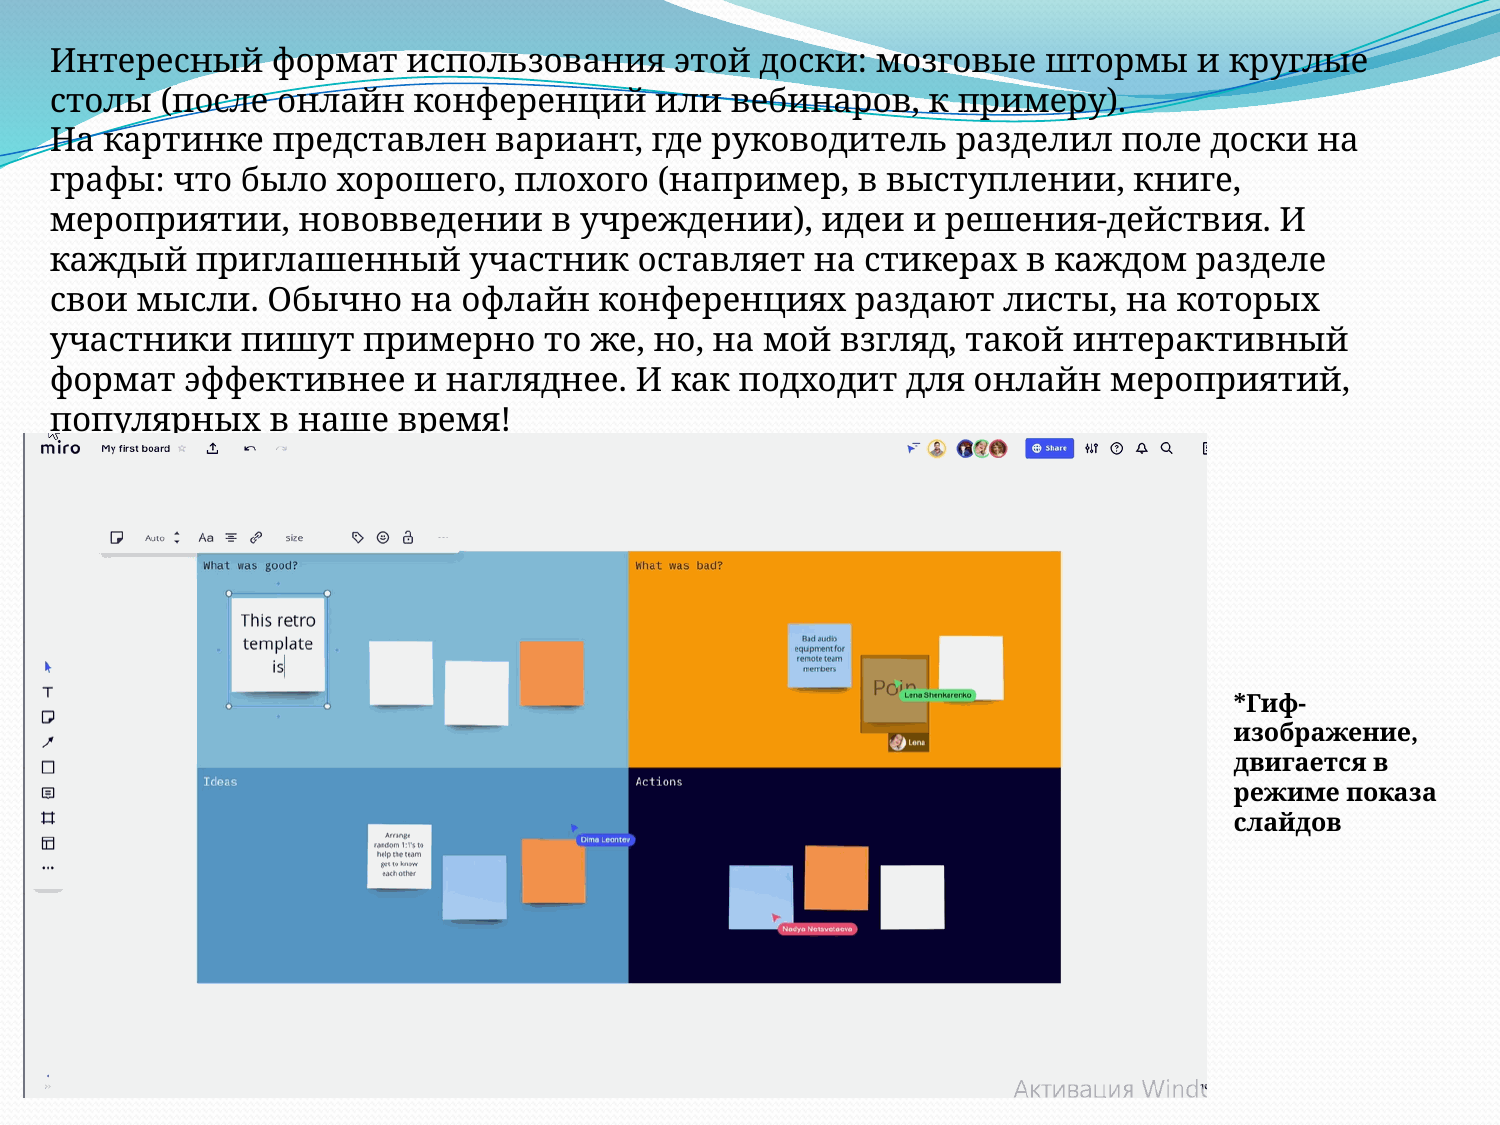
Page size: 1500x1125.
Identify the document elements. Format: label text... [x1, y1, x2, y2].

text_box Интересный формат использования этой доски: мозговые штормы и круглые столы (после онлайн конференций или вебинаров, к примеру). На картинке представлен вариант, где руководитель разделил поле доски на графы: что было хорошего, плохого (например, в выступлении, книге, мероприятии, нововведении в учреждении), идеи и решения-действия. И каждый приглашенный участник оставляет на стикерах в каждом разделе свои мысли. Обычно на офлайн конференциях раздают листы, на которых участники пишут примерно то же, но, на мой взгляд, такой интерактивный формат эффективнее и нагляднее. И как подходит для онлайн мероприятий, популярных в наше время! [35, 31, 1418, 446]
text_box *Гиф-изображение, двигается в режиме показа слайдов [1218, 679, 1477, 845]
picture [23, 433, 1208, 1098]
